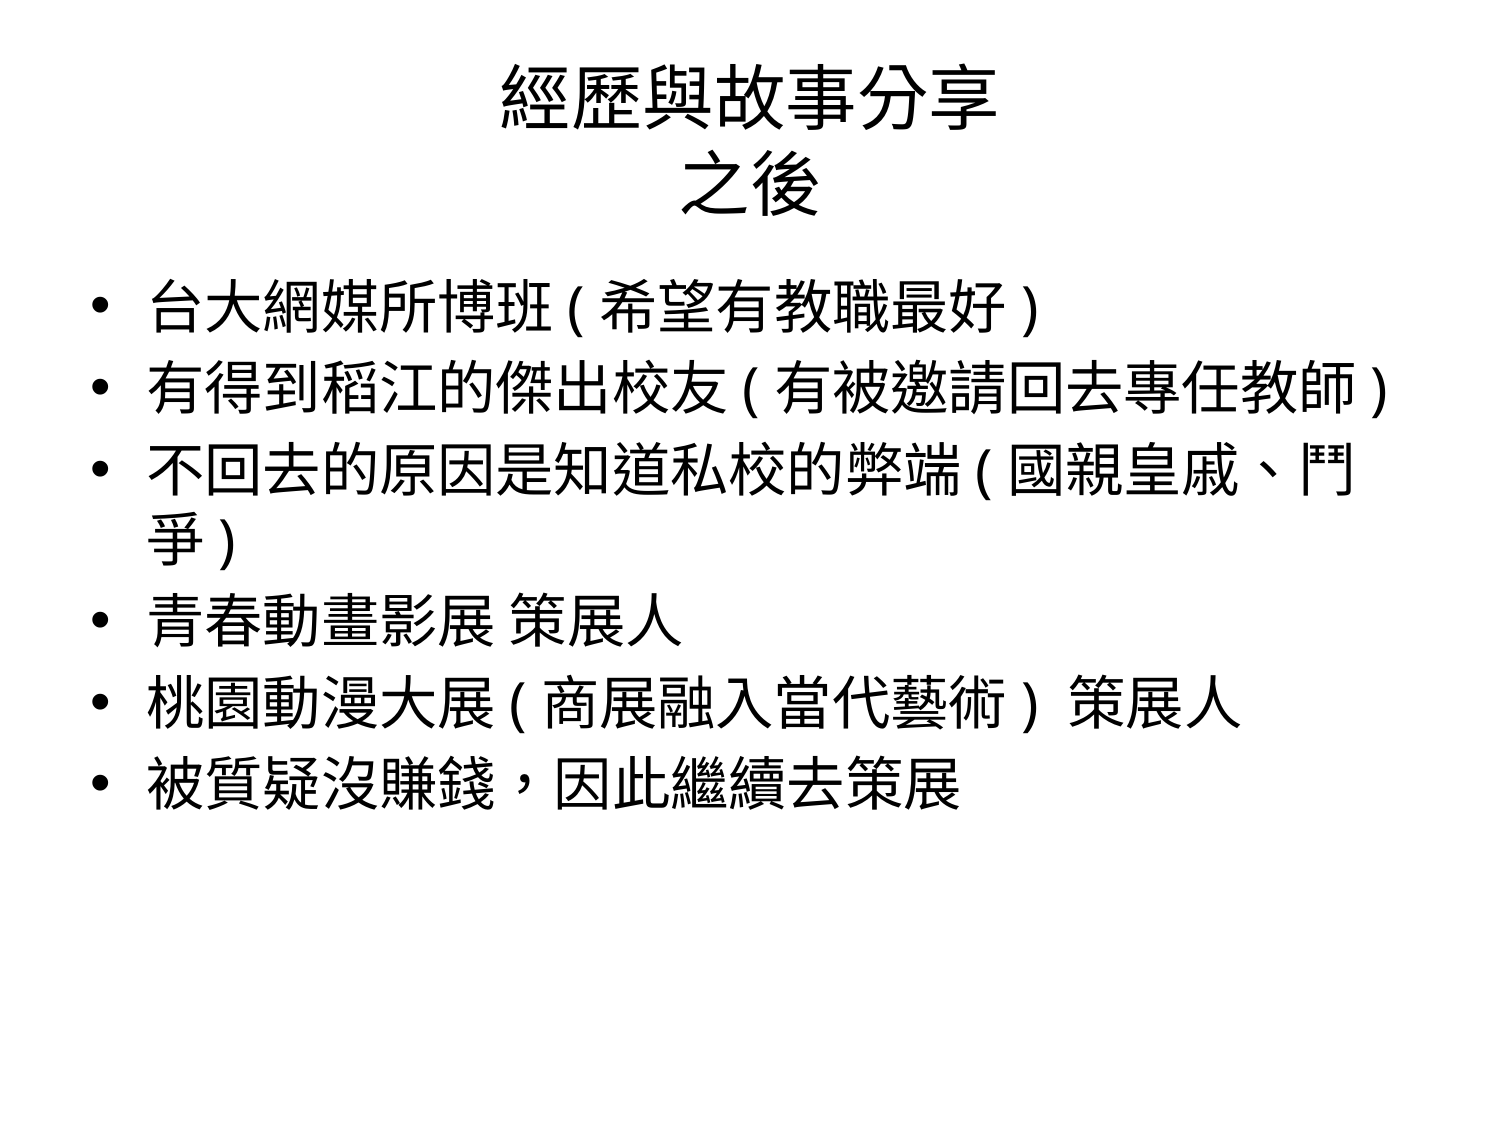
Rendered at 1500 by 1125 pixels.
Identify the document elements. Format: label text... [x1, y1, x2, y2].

title 經歷與故事分享 之後 [75, 45, 1425, 233]
list 台大網媒所博班(希望有教職最好) 有得到稻江的傑出校友(有被邀請回去專任教師) 不回去的原因是知道私校的弊端(國親皇戚、鬥爭) 青春動畫影展 策展人 桃園動漫大展(商展融入當代藝術) 策展人 被質疑沒賺錢，因此繼續去策展 [75, 262, 1425, 1005]
